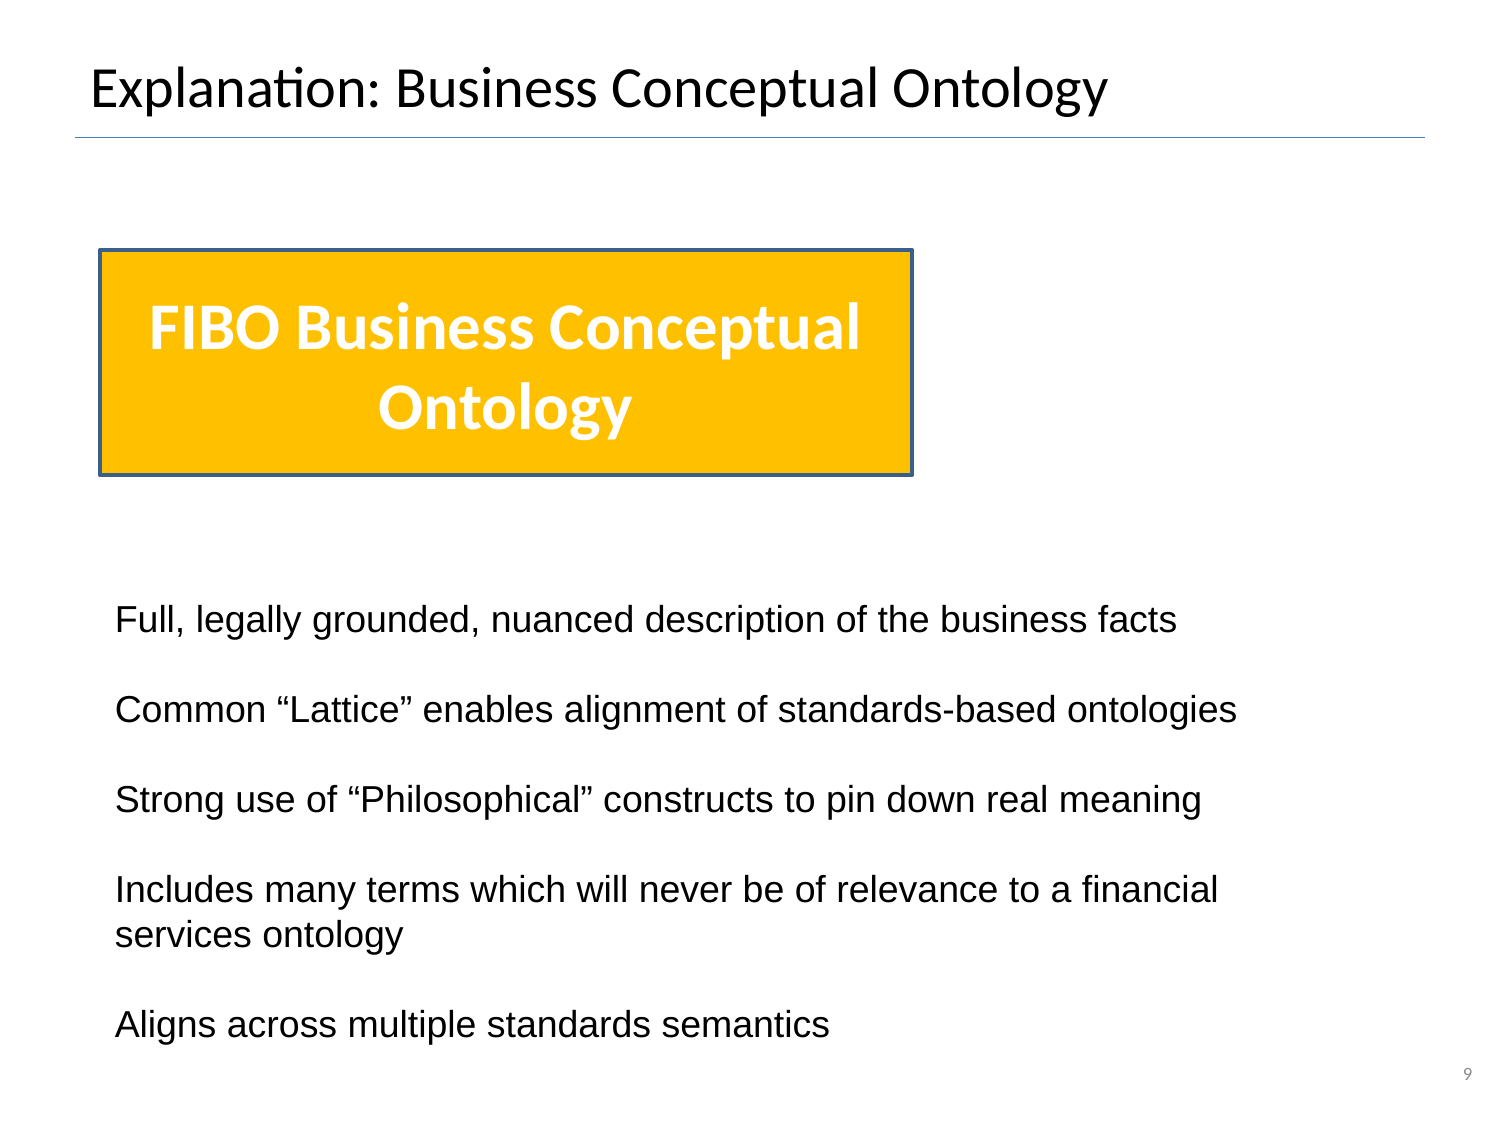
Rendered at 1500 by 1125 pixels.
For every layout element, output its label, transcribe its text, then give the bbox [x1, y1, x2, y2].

title Explanation: Business Conceptual Ontology [74, 37, 1426, 131]
slide_number 9 [1425, 1042, 1488, 1103]
text_box FIBO Business Conceptual Ontology [98, 248, 914, 477]
text_box Full, legally grounded, nuanced description of the business facts Common “Lattice” enables alignment of standards-based ontologies Strong use of “Philosophical” constructs to pin down real meaning Includes many terms which will never be of relevance to a financial services ontology Aligns across multiple standards semantics [99, 587, 1338, 1053]
